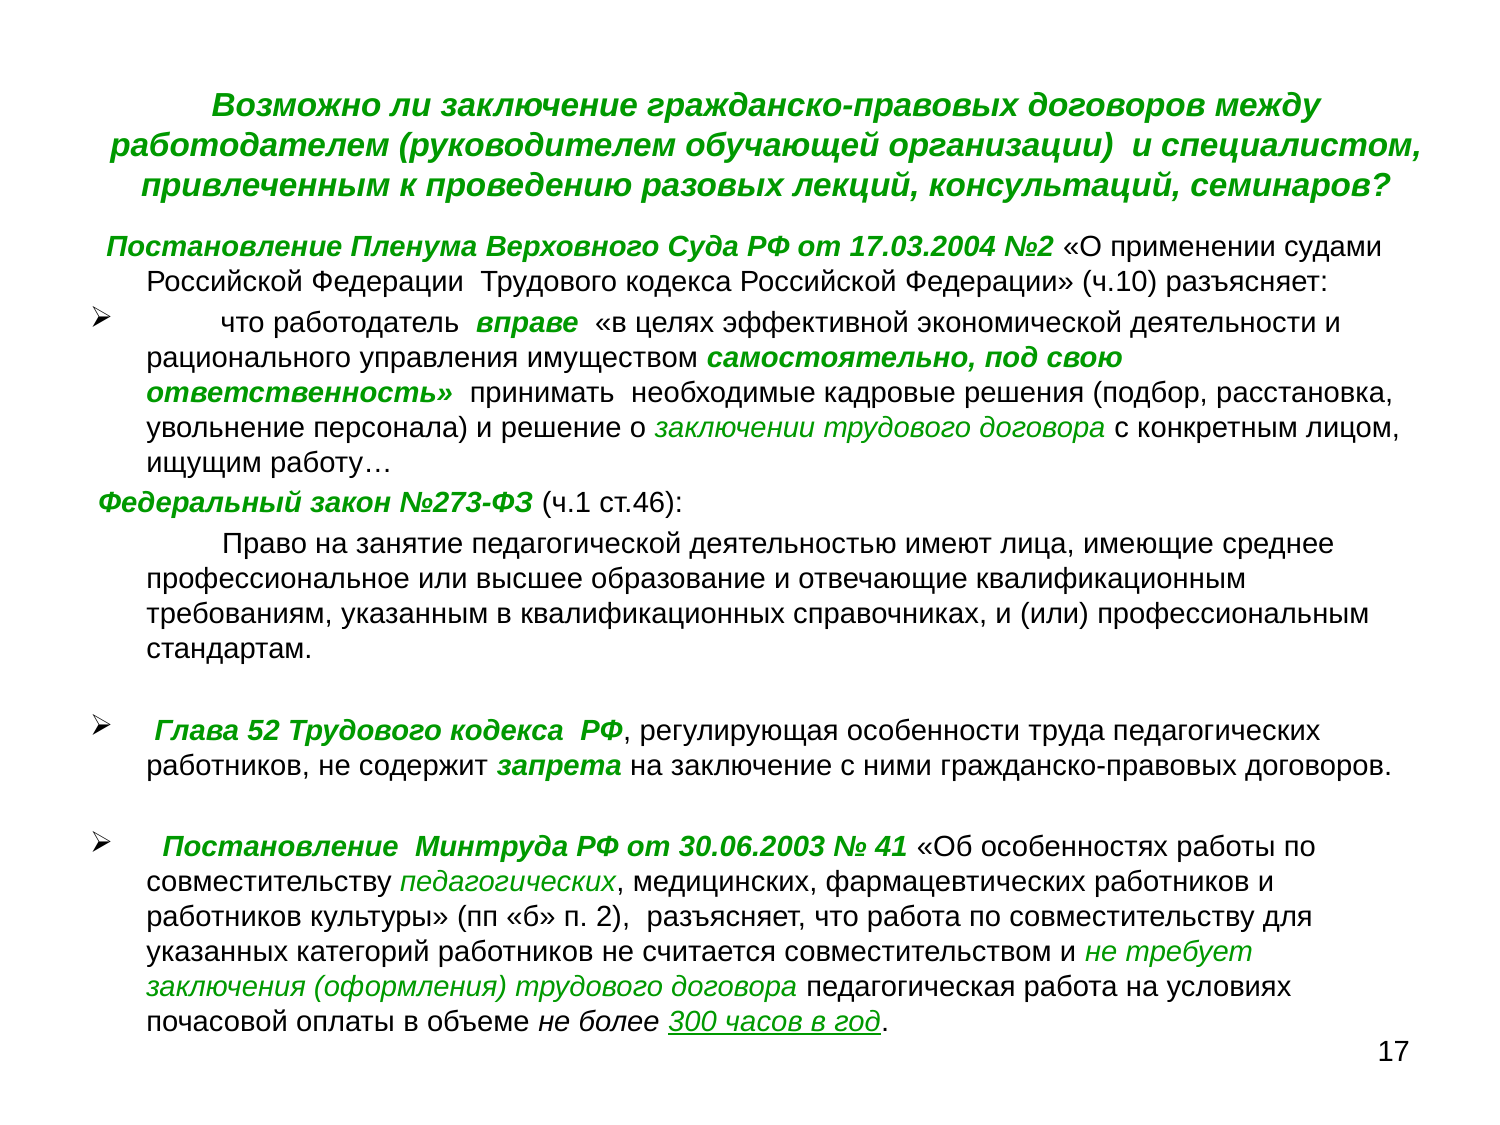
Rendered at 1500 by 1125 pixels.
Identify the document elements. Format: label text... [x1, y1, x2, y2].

slide_number 17 [1074, 1024, 1426, 1103]
title Возможно ли заключение гражданско-правовых договоров между работодателем (руководителем обучающей организации) и специалистом, привлеченным к проведению разовых лекций, консультаций, семинаров? [74, 66, 1459, 221]
list Постановление Пленума Верховного Суда РФ от 17.03.2004 №2 «О применении судами Российской Федерации Трудового кодекса Российской Федерации» (ч.10) разъясняет: что работодатель вправе «в целях эффективной экономической деятельности и рационального управления имуществом самостоятельно, под свою ответственность» принимать необходимые кадровые решения (подбор, расстановка, увольнение персонала) и решение о заключении трудового договора с конкретным лицом, ищущим работу… Федеральный закон №273-ФЗ (ч.1 ст.46): Право на занятие педагогической деятельностью имеют лица, имеющие среднее профессиональное или высшее образование и отвечающие квалификационным требованиям, указанным в квалификационных справочниках, и (или) профессиональным стандартам. Глава 52 Трудового кодекса РФ, регулирующая особенности труда педагогических работников, не содержит запрета на заключение с ними гражданско-правовых договоров. Постановление Минтруда РФ от 30.06.2003 № 41 «Об особенностях работы по совместительству педагогических, медицинских, фармацевтических работников и работников культуры» (пп «б» п. 2), разъясняет, что работа по совместительству для указанных категорий работников не считается совместительством и не требует заключения (оформления) трудового договора педагогическая работа на условиях почасовой оплаты в объеме не более 300 часов в год. [74, 219, 1426, 1006]
